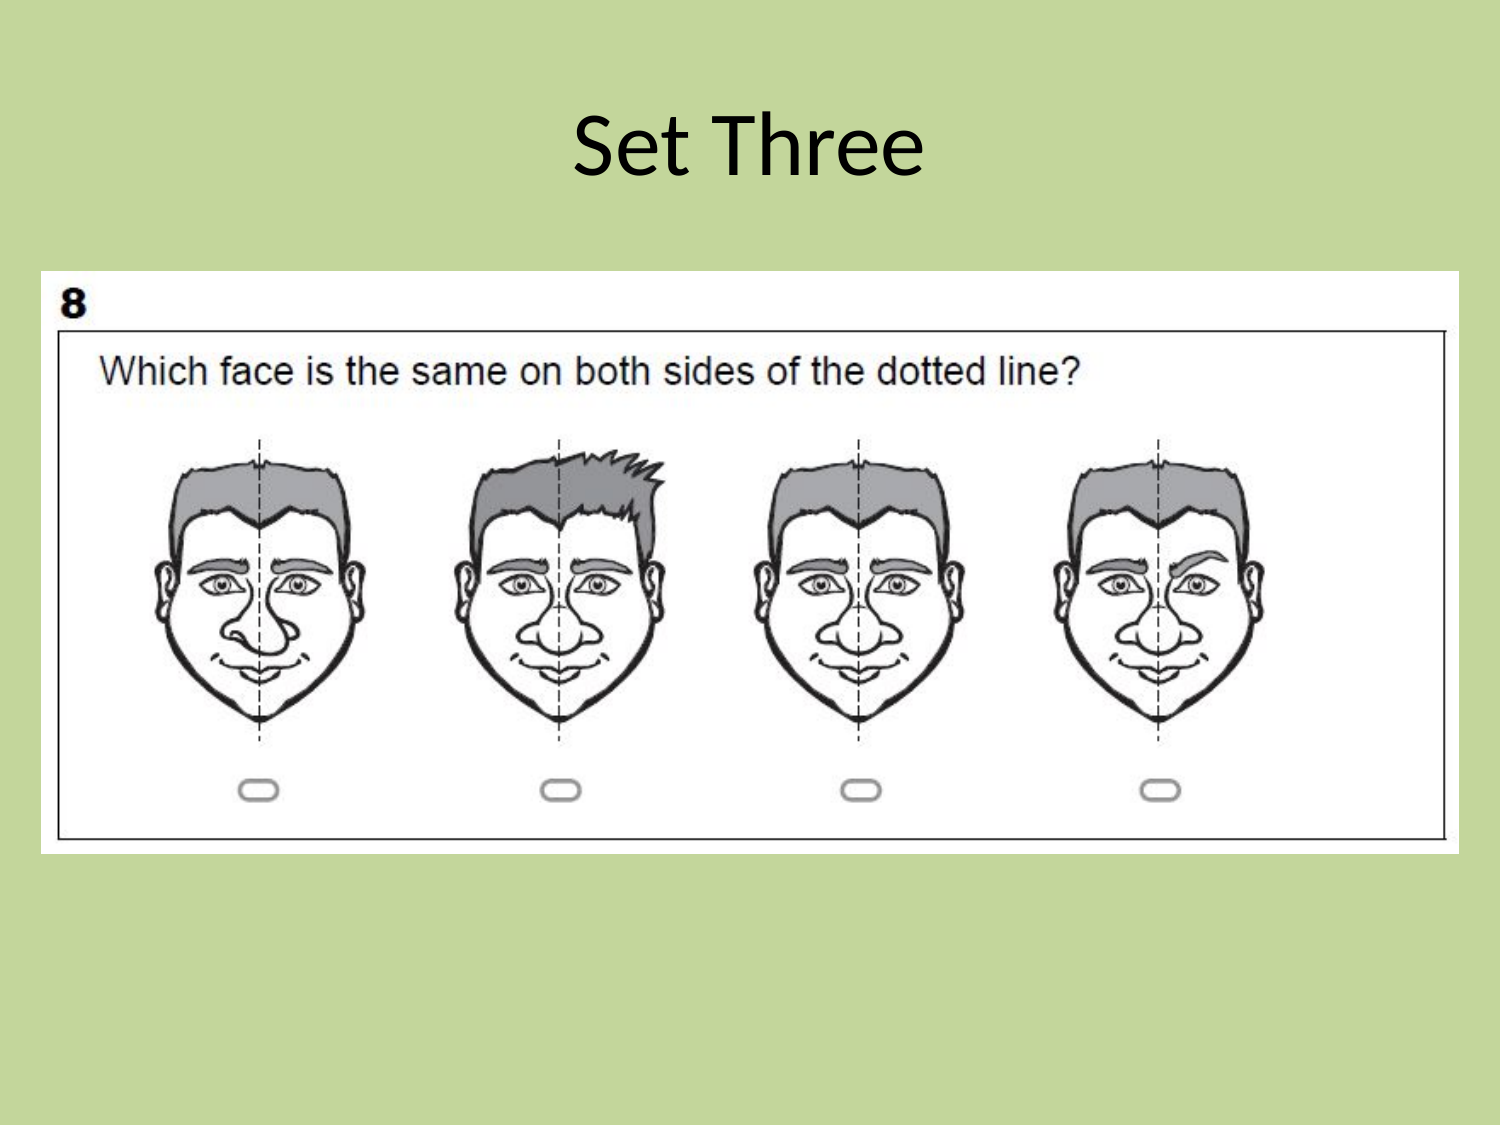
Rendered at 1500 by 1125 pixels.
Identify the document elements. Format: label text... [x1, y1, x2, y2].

title Set Three [75, 45, 1425, 233]
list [41, 271, 1459, 854]
